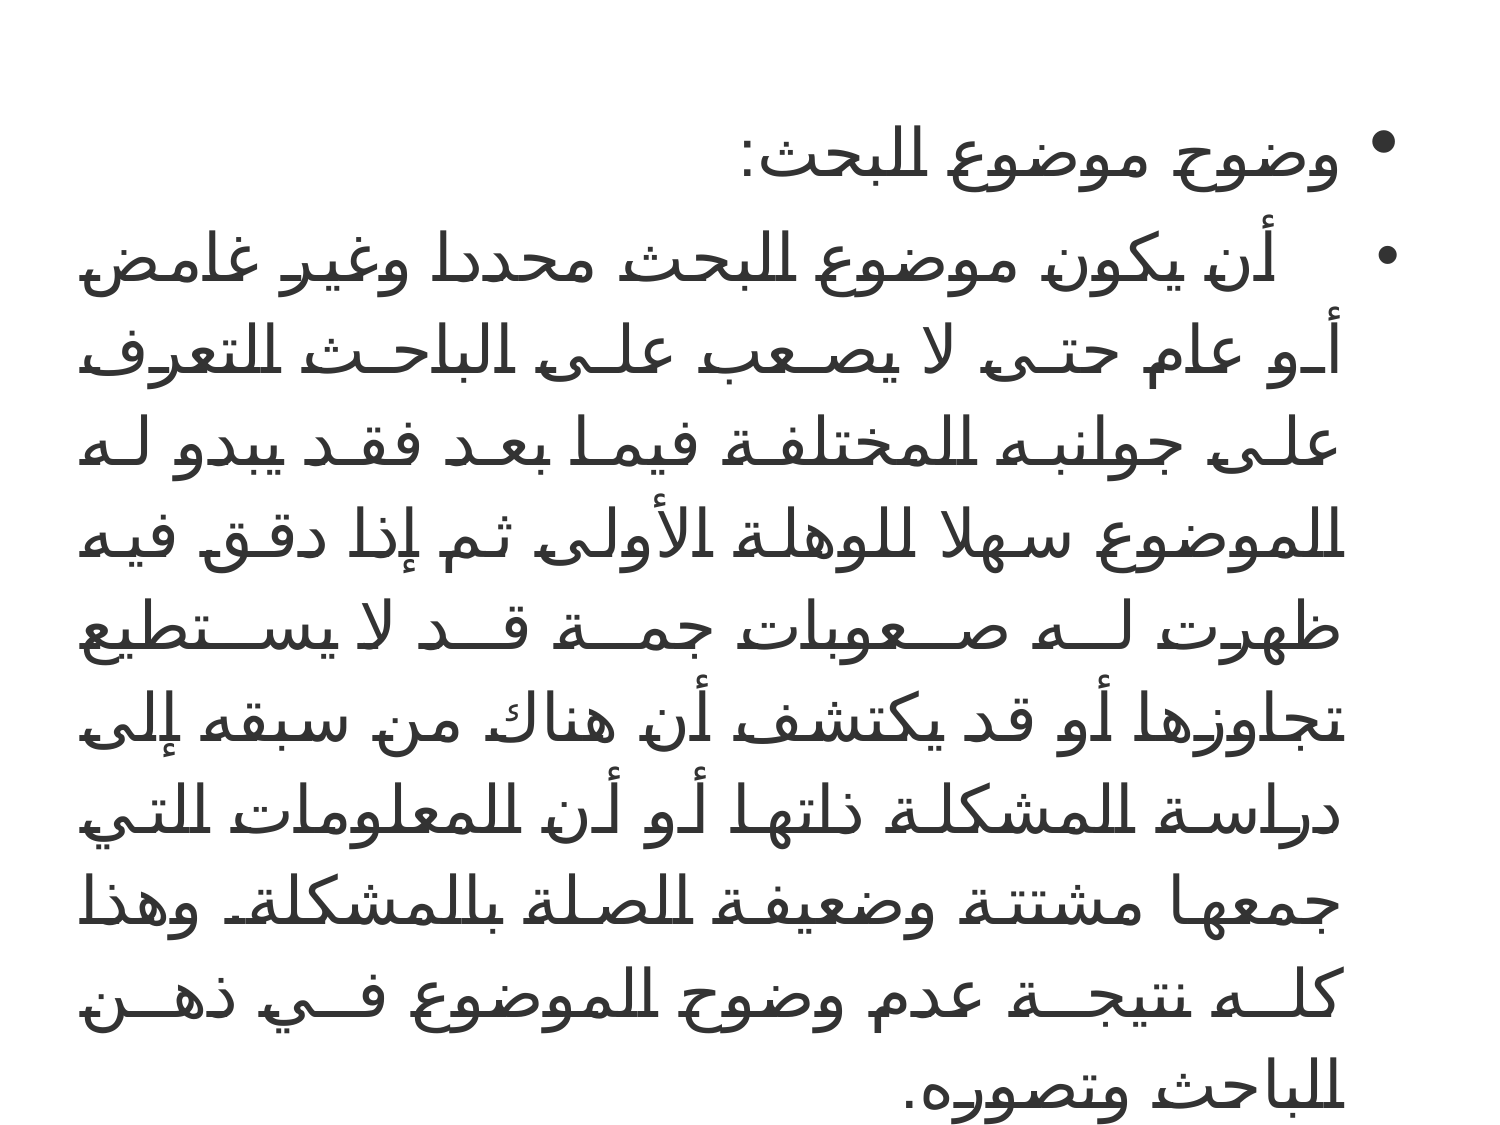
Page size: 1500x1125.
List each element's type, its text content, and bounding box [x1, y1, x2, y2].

list وضوح موضوع البحث: أن يكون موضوع البحث محددا وغير غامض أو عام حتى لا يصعب على الباحث التعرف على جوانبه المختلفة فيما بعد فقد يبدو له الموضوع سهلا للوهلة الأولى ثم إذا دقق فيه ظهرت له صعوبات جمة قد لا يستطيع تجاوزها أو قد يكتشف أن هناك من سبقه إلى دراسة المشكلة ذاتها أو أن المعلومات التي جمعها مشتتة وضعيفة الصلة بالمشكلة. وهذا كله نتيجة عدم وضوح الموضوع في ذهن الباحث وتصوره. [64, 90, 1415, 835]
